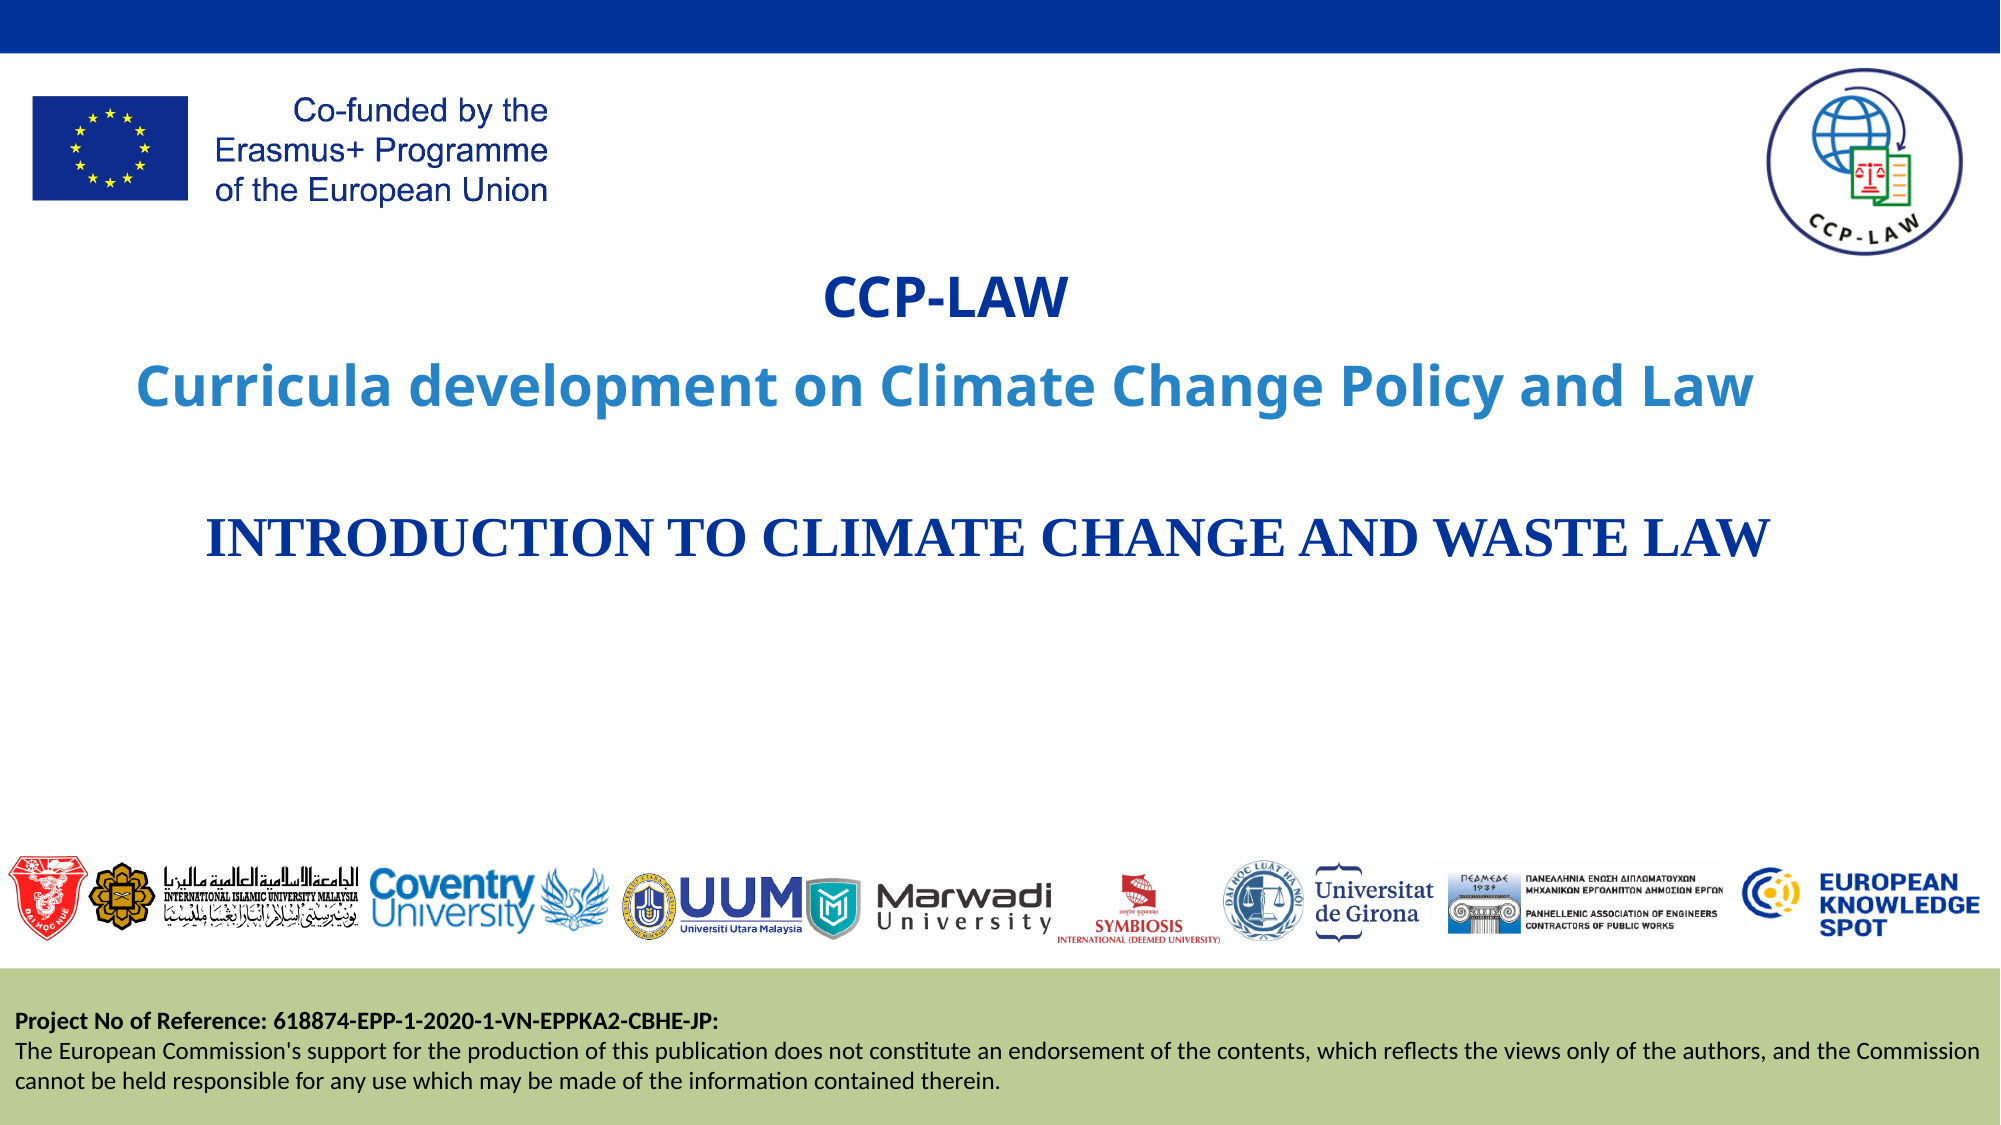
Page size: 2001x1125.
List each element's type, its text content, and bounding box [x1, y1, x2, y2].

picture [1315, 858, 1723, 944]
text_box Project No of Reference: 618874-EPP-1-2020-1-VN-EPPKA2-CBHE-JP: The European Commission's support for the production of this publication does not constitute an endorsement of the contents, which reflects the views only of the authors, and the Commission cannot be held responsible for any use which may be made of the information contained therein. [0, 968, 2000, 1125]
picture [370, 867, 609, 935]
picture [0, 73, 574, 231]
text_box [0, 0, 2000, 54]
picture [1761, 55, 1976, 264]
picture [1058, 874, 1220, 944]
text_box INTRODUCTION TO CLIMATE CHANGE AND WASTE LAW [88, 492, 1888, 576]
picture [1739, 867, 1992, 937]
picture [8, 856, 358, 941]
text_box CCP-LAW Curricula development on Climate Change Policy and Law [30, 248, 1860, 490]
picture [618, 863, 1051, 947]
picture [1223, 860, 1304, 942]
